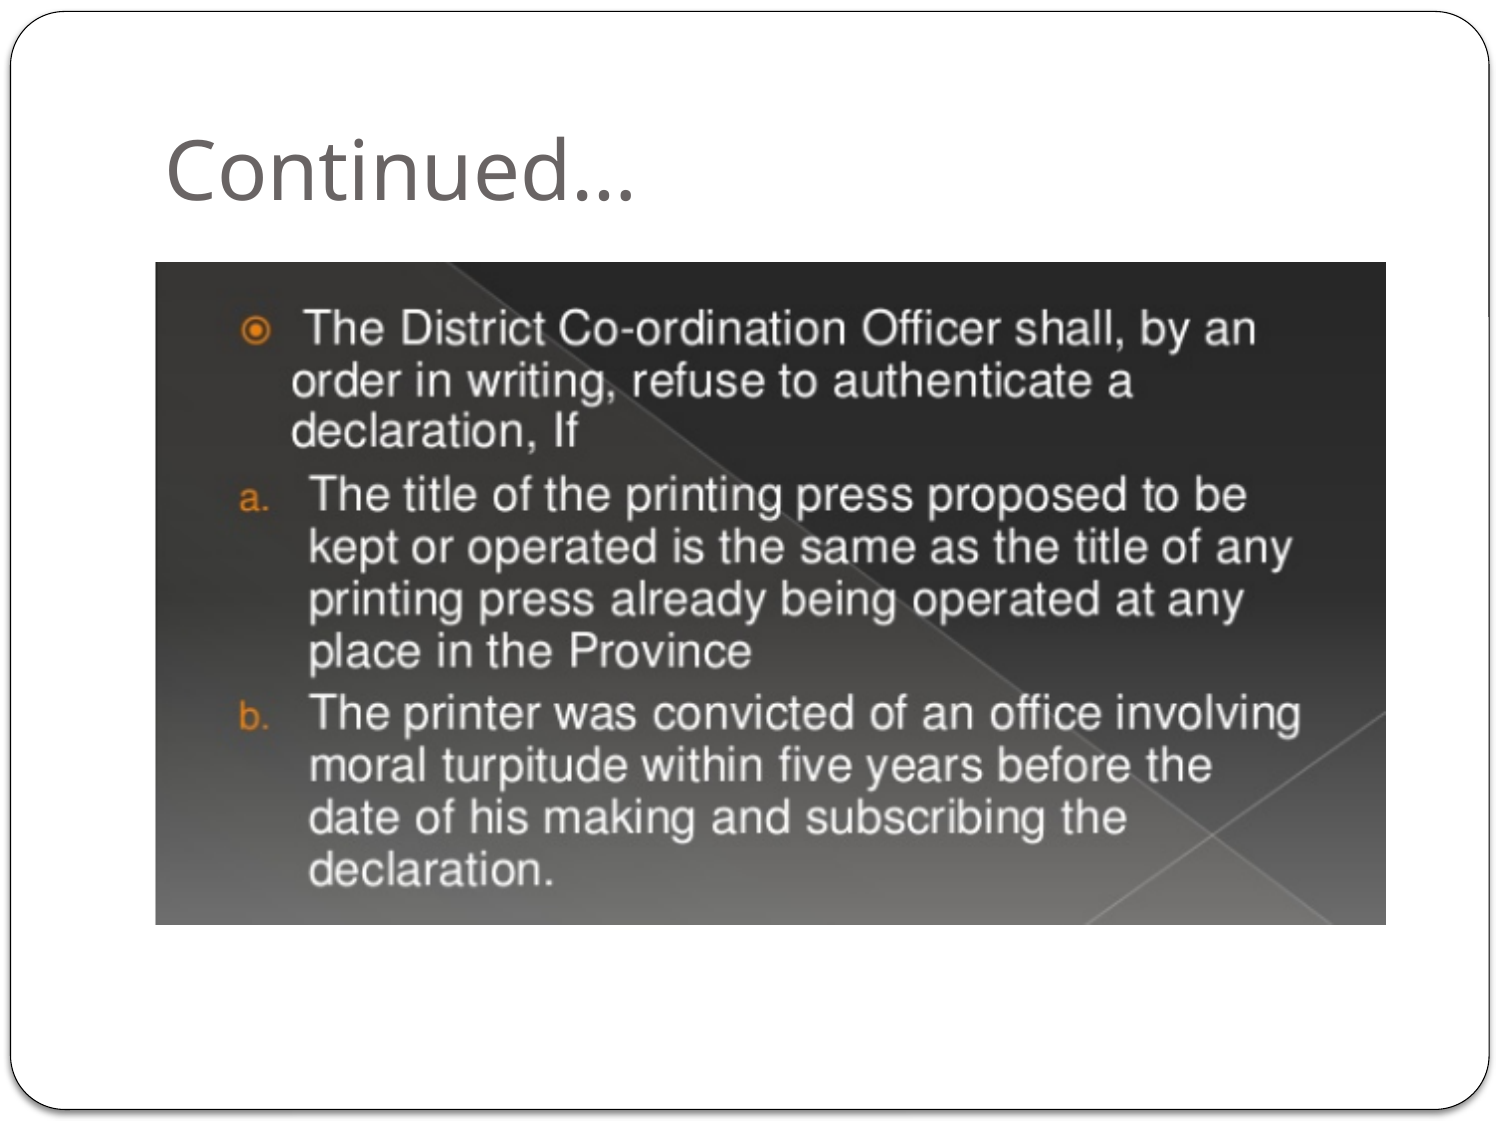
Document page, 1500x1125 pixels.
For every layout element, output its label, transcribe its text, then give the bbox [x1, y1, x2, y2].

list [149, 262, 1386, 926]
title Continued… [150, 45, 1425, 233]
